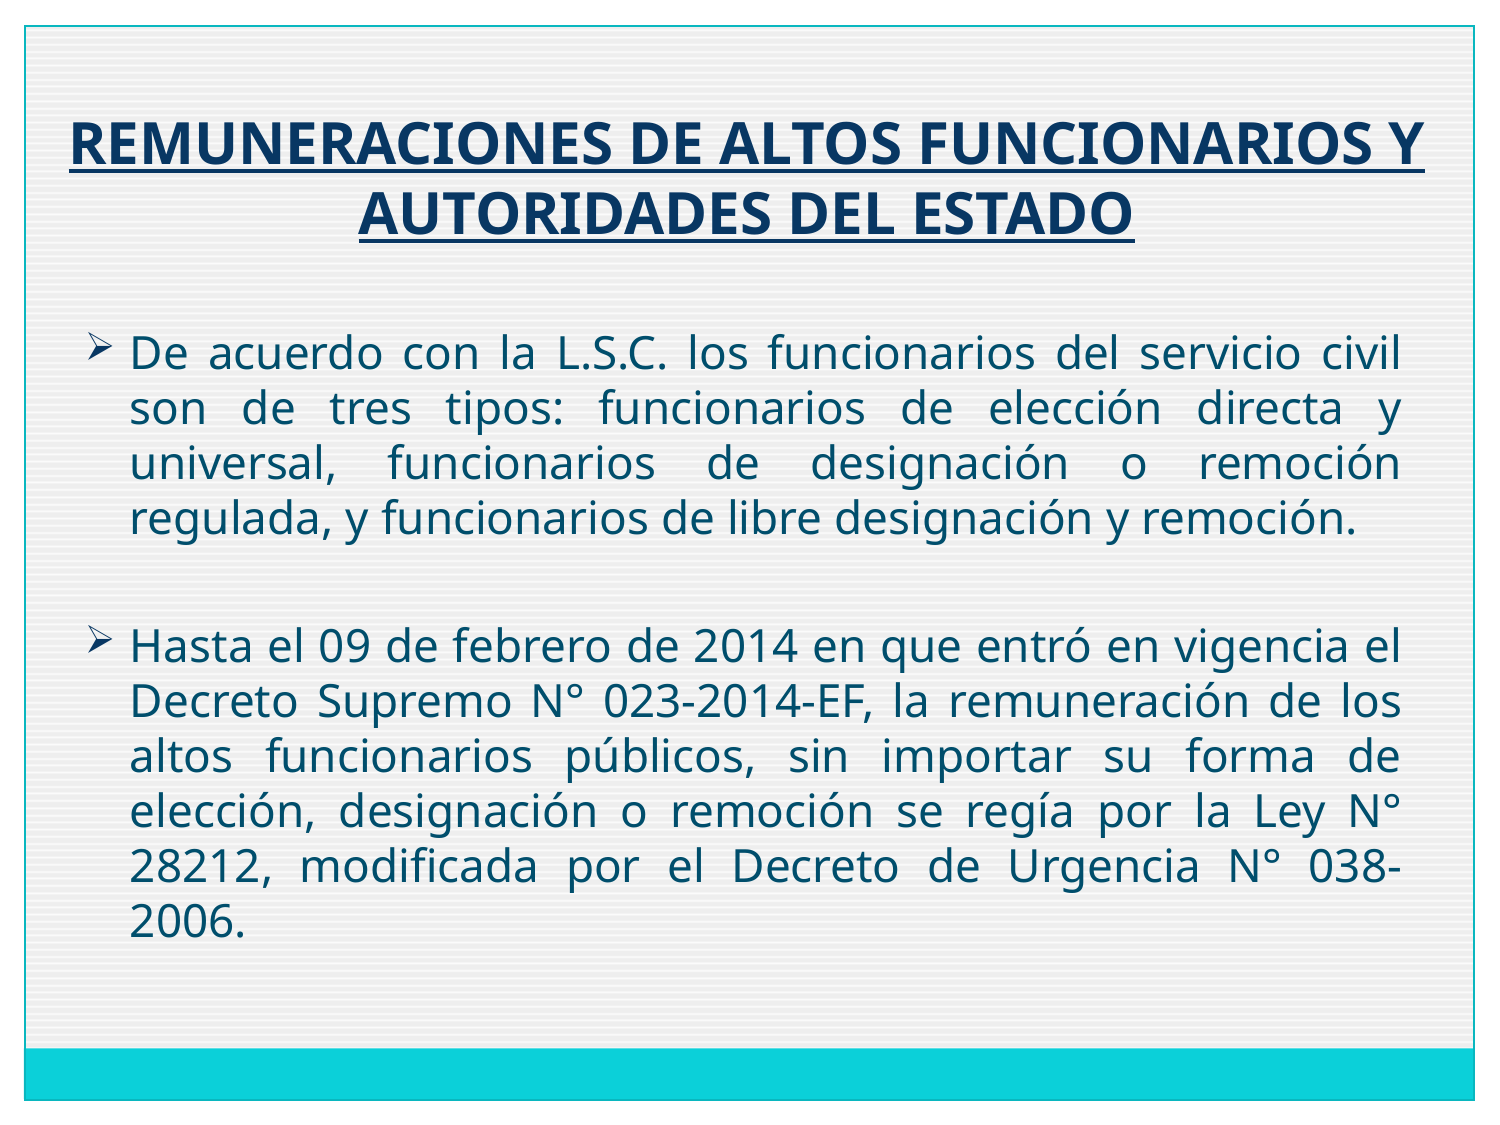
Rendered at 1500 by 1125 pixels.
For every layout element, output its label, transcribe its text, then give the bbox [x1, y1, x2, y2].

list De acuerdo con la L.S.C. los funcionarios del servicio civil son de tres tipos: funcionarios de elección directa y universal, funcionarios de designación o remoción regulada, y funcionarios de libre designación y remoción. Hasta el 09 de febrero de 2014 en que entró en vigencia el Decreto Supremo N° 023-2014-EF, la remuneración de los altos funcionarios públicos, sin importar su forma de elección, designación o remoción se regía por la Ley N° 28212, modificada por el Decreto de Urgencia N° 038-2006. [70, 316, 1418, 1067]
title REMUNERACIONES DE ALTOS FUNCIONARIOS Y AUTORIDADES DEL ESTADO [46, 128, 1447, 254]
